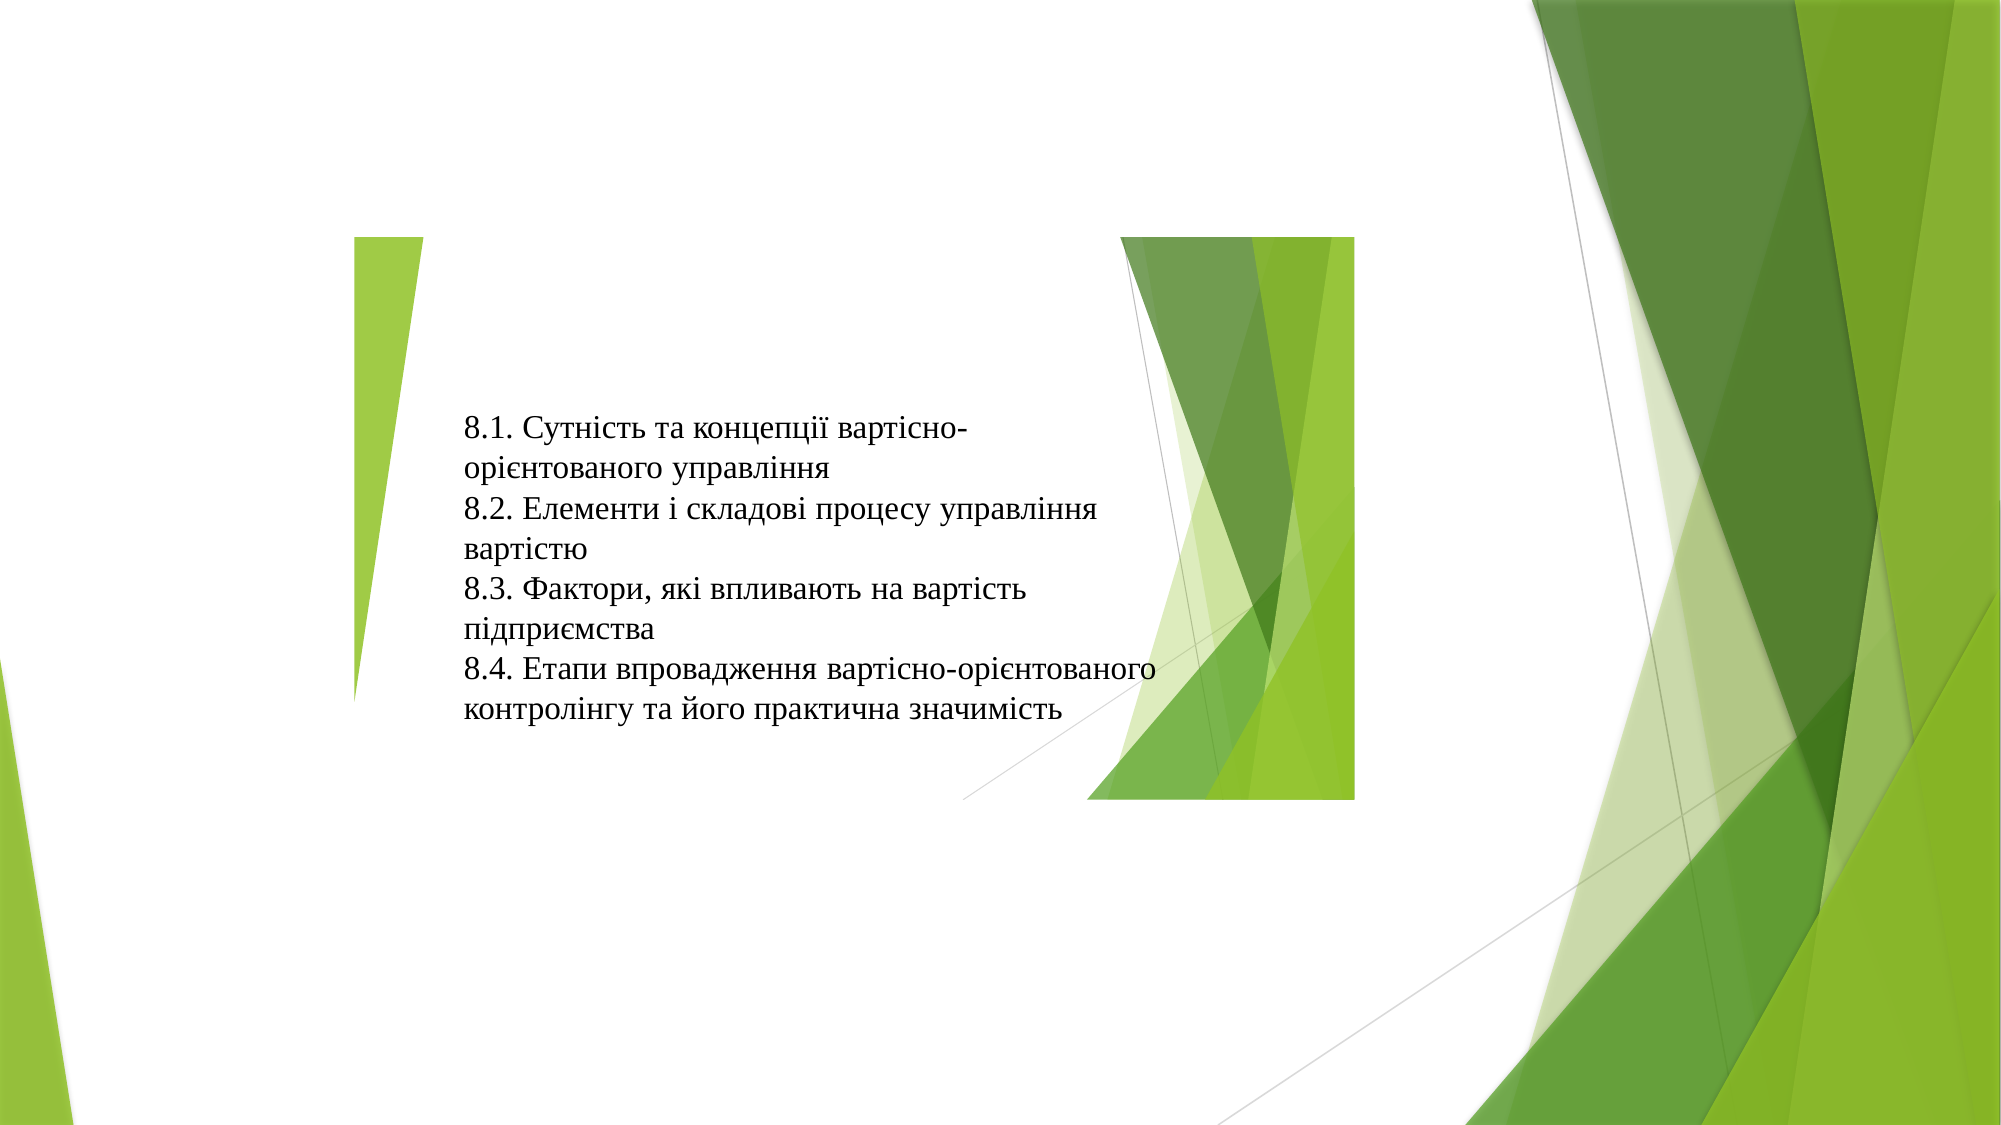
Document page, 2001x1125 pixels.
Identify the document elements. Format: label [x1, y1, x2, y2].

title [103, 132, 1595, 795]
text_box [353, 236, 1355, 800]
